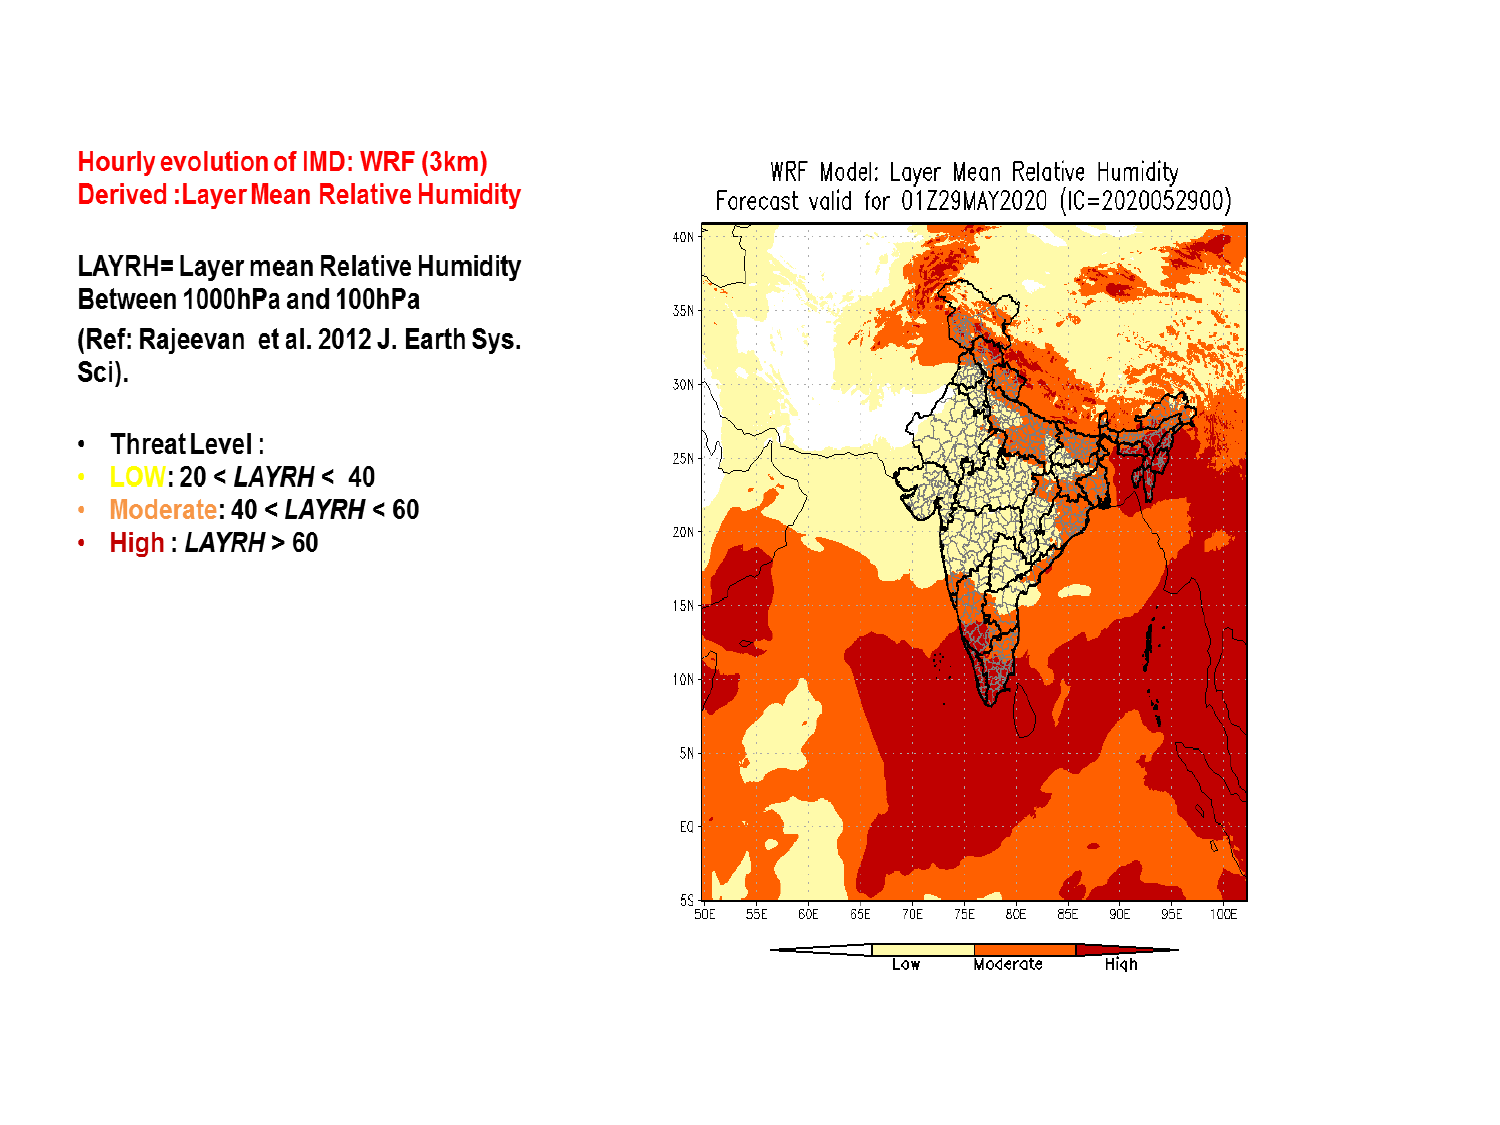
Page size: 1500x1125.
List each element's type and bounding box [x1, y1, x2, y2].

picture [74, 149, 1426, 976]
